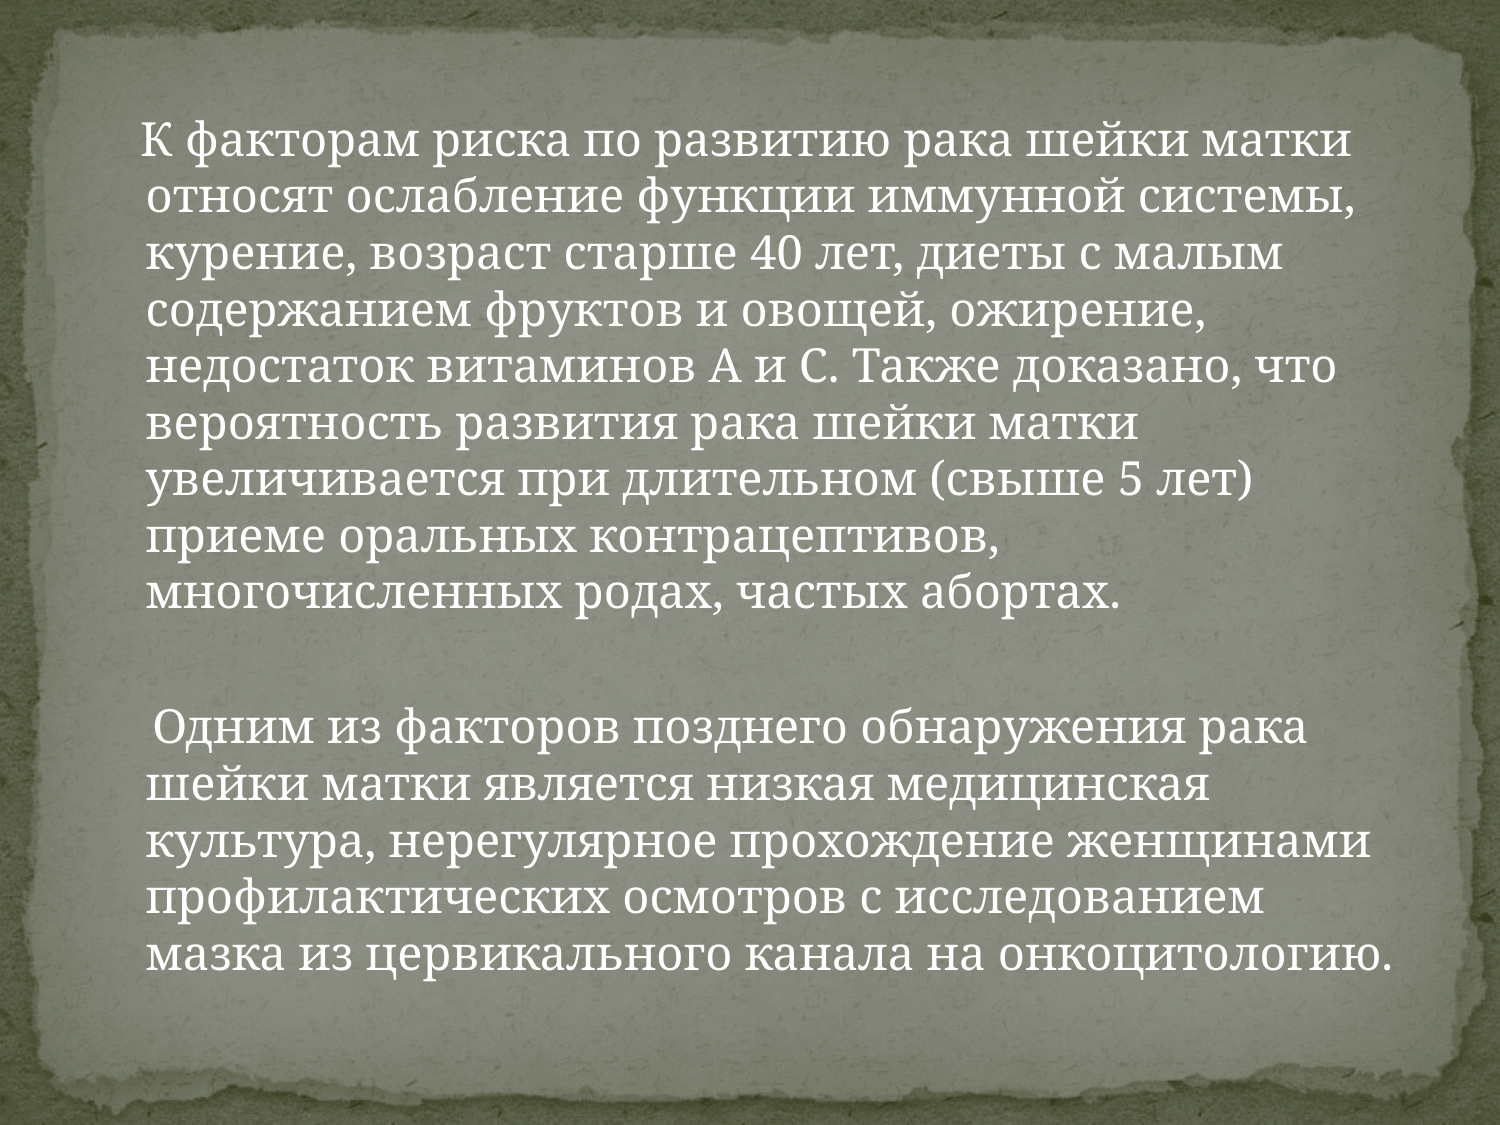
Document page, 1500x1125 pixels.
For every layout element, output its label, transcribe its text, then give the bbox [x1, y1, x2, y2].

list К факторам риска по развитию рака шейки матки относят ослабление функции иммунной системы, курение, возраст старше 40 лет, диеты с малым содержанием фруктов и овощей, ожирение, недостаток витаминов А и С. Также доказано, что вероятность развития рака шейки матки увеличивается при длительном (свыше 5 лет) приеме оральных контрацептивов, многочисленных родах, частых абортах. Одним из факторов позднего обнаружения рака шейки матки является низкая медицинская культура, нерегулярное прохождение женщинами профилактических осмотров с исследованием мазка из цервикального канала на онкоцитологию. [88, 101, 1425, 1000]
